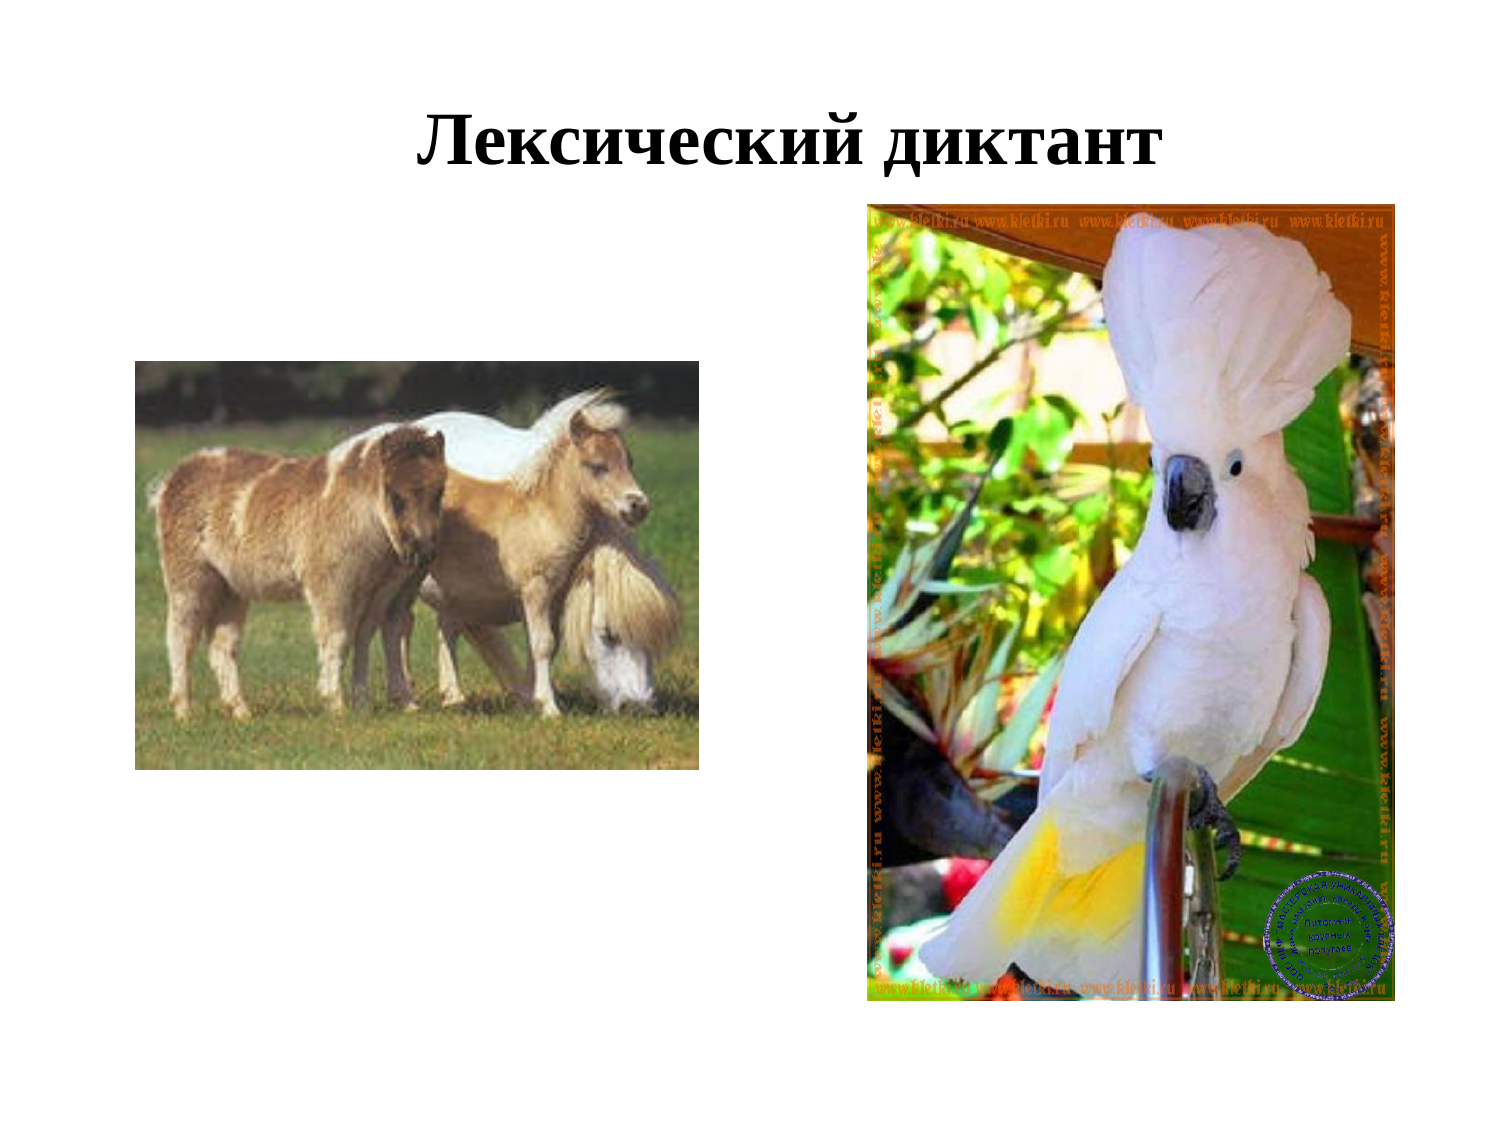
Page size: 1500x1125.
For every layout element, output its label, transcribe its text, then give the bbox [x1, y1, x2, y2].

picture [135, 361, 699, 770]
title Лексический диктант [209, 82, 1373, 188]
picture [866, 204, 1395, 1002]
